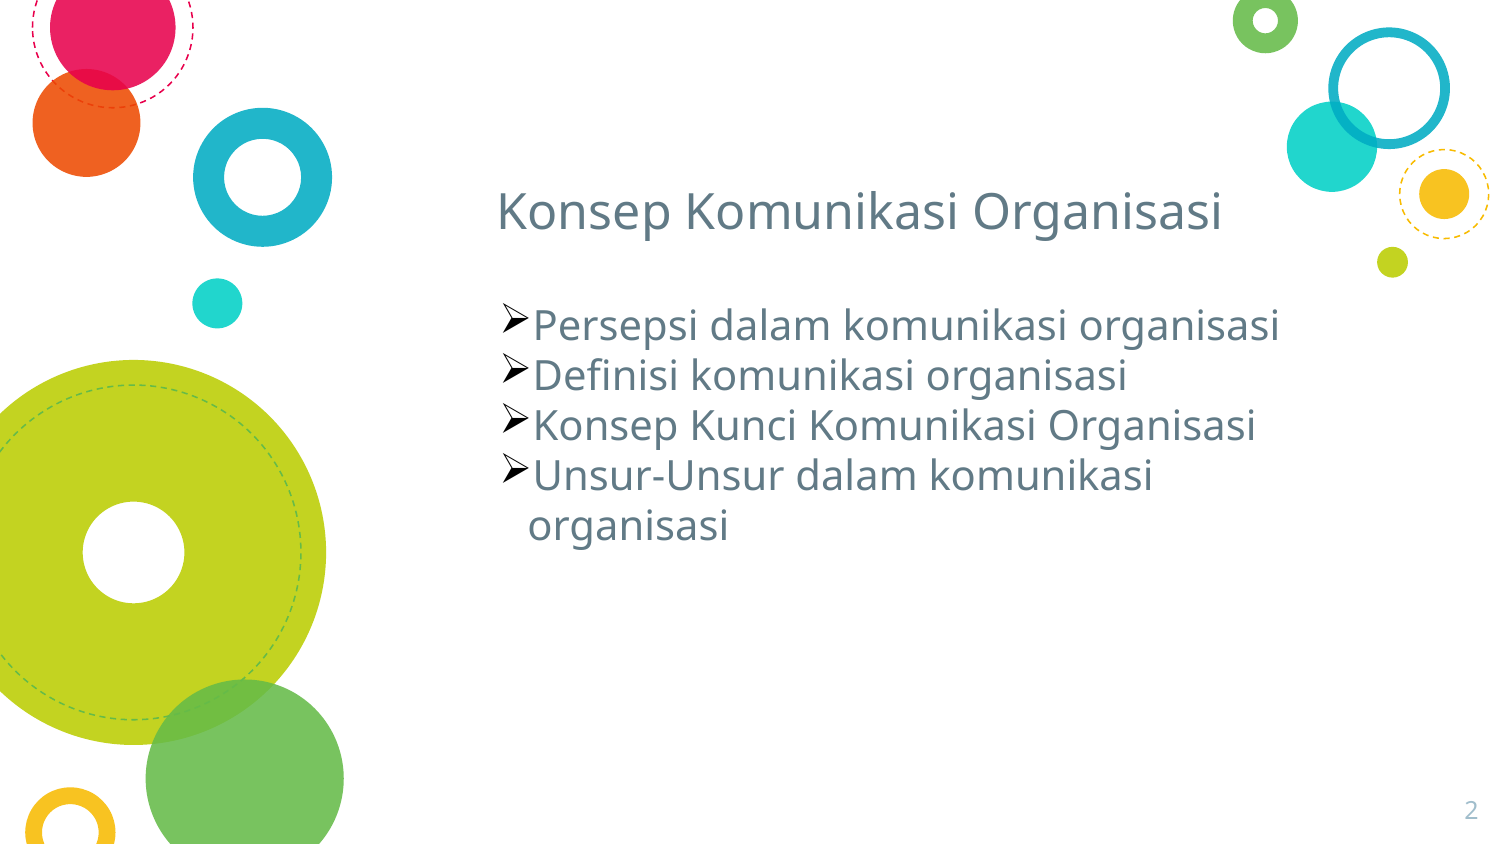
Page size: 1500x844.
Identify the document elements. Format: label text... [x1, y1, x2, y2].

title Konsep Komunikasi Organisasi [481, 149, 1347, 255]
text_box Persepsi dalam komunikasi organisasi Definisi komunikasi organisasi Konsep Kunci Komunikasi Organisasi Unsur-Unsur dalam komunikasi organisasi [484, 283, 1297, 765]
slide_number 2 [1416, 779, 1494, 844]
